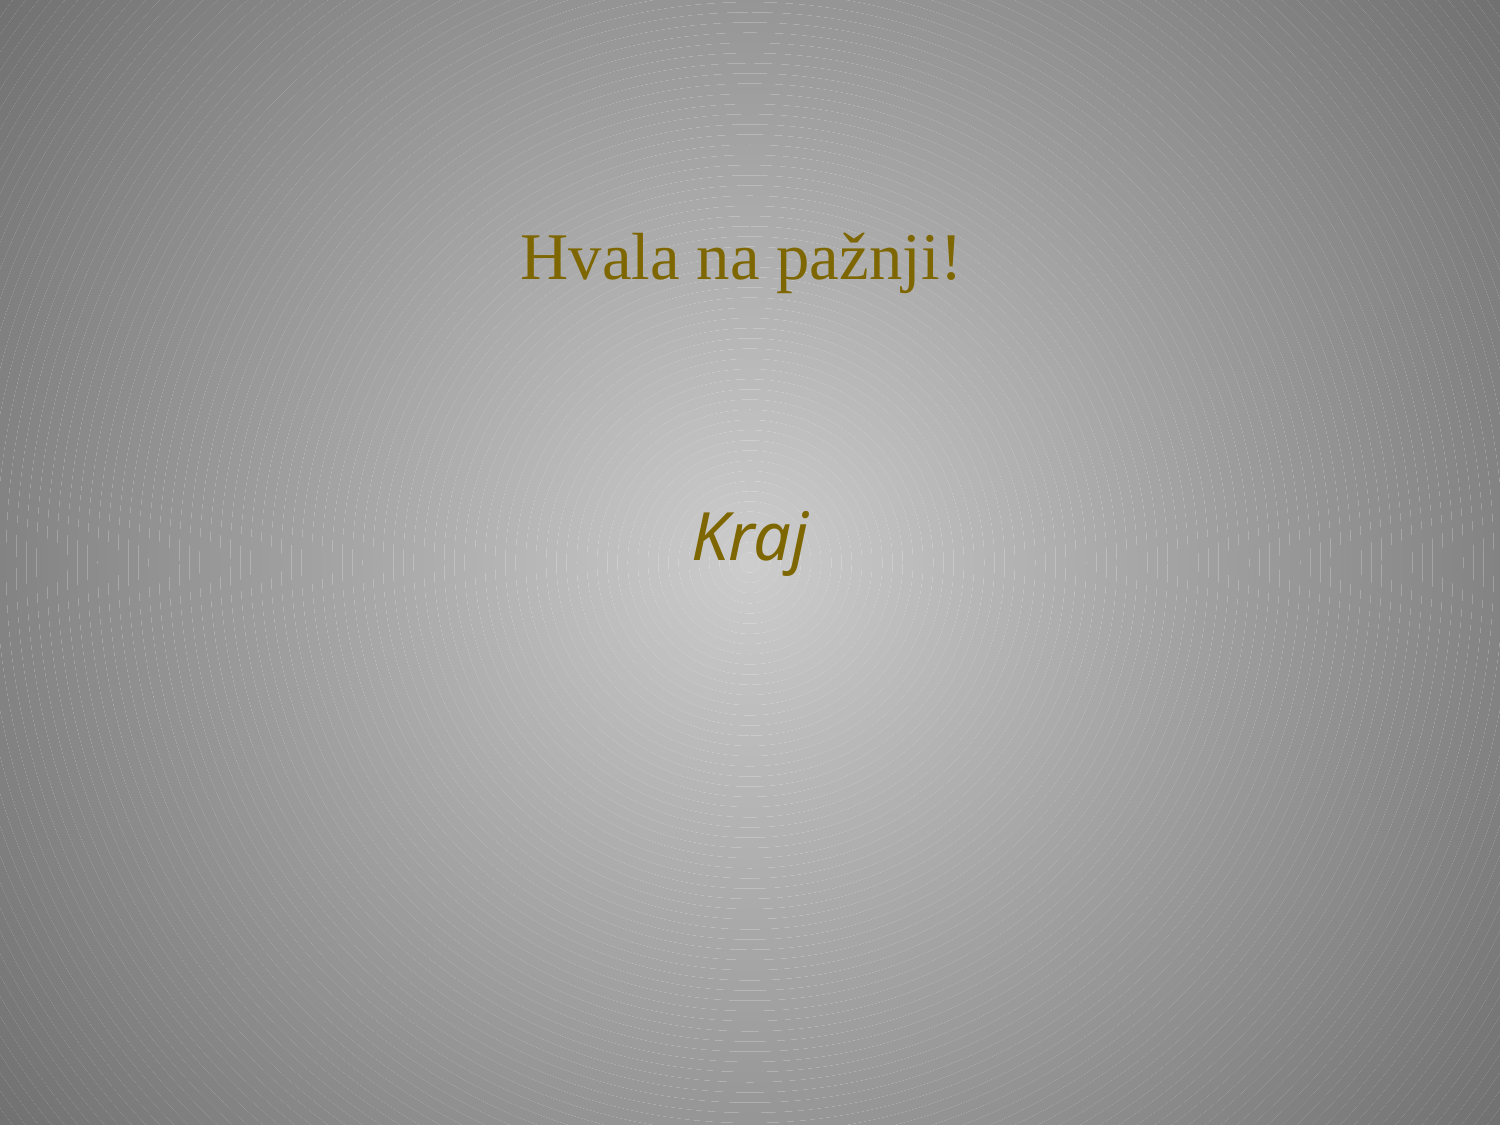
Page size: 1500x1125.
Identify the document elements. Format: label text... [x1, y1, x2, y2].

list Hvala na pažnji! Kraj [75, 112, 1425, 968]
